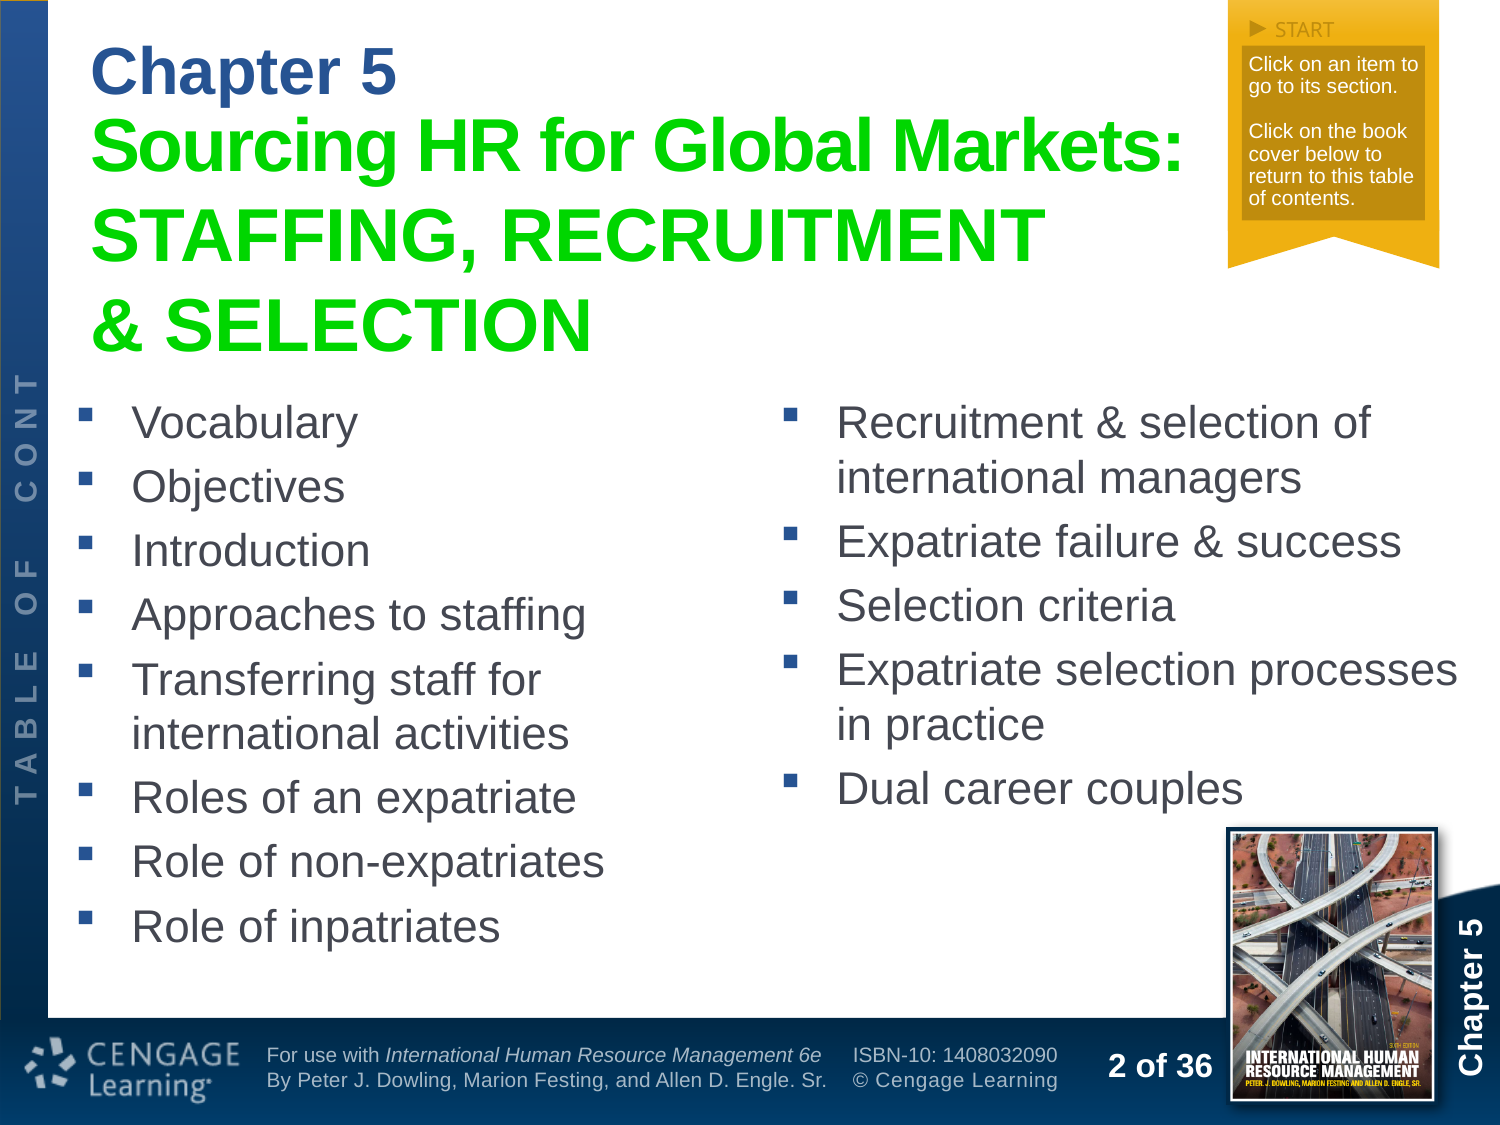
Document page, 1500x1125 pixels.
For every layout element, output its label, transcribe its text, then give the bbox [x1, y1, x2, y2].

text_box [110, 845, 622, 908]
text_box [110, 520, 384, 584]
text_box [819, 570, 1201, 634]
text_box [110, 455, 384, 519]
text_box [819, 390, 1414, 503]
text_box [110, 651, 590, 778]
text_box [110, 390, 384, 454]
picture [0, 883, 1500, 1125]
text_box [110, 586, 622, 649]
list Chapter 5 [75, 20, 536, 78]
text_box [818, 635, 1500, 763]
text_box [110, 910, 514, 973]
text_box [110, 779, 622, 843]
text_box [819, 505, 1437, 569]
text_box [819, 764, 1284, 828]
list Vocabulary Objectives Introduction Approaches to staffing Transferring staff for international activities Roles of an expatriate Role of non-expatriates Role of inpatriates Recruitment & selection of international managers Expatriate failure & success Selection criteria Expatriate selection processes in practice Dual career couples [75, 386, 1500, 1018]
title Sourcing HR for Global Markets: STAFFING, RECRUITMENT & SELECTION [75, 78, 1500, 386]
